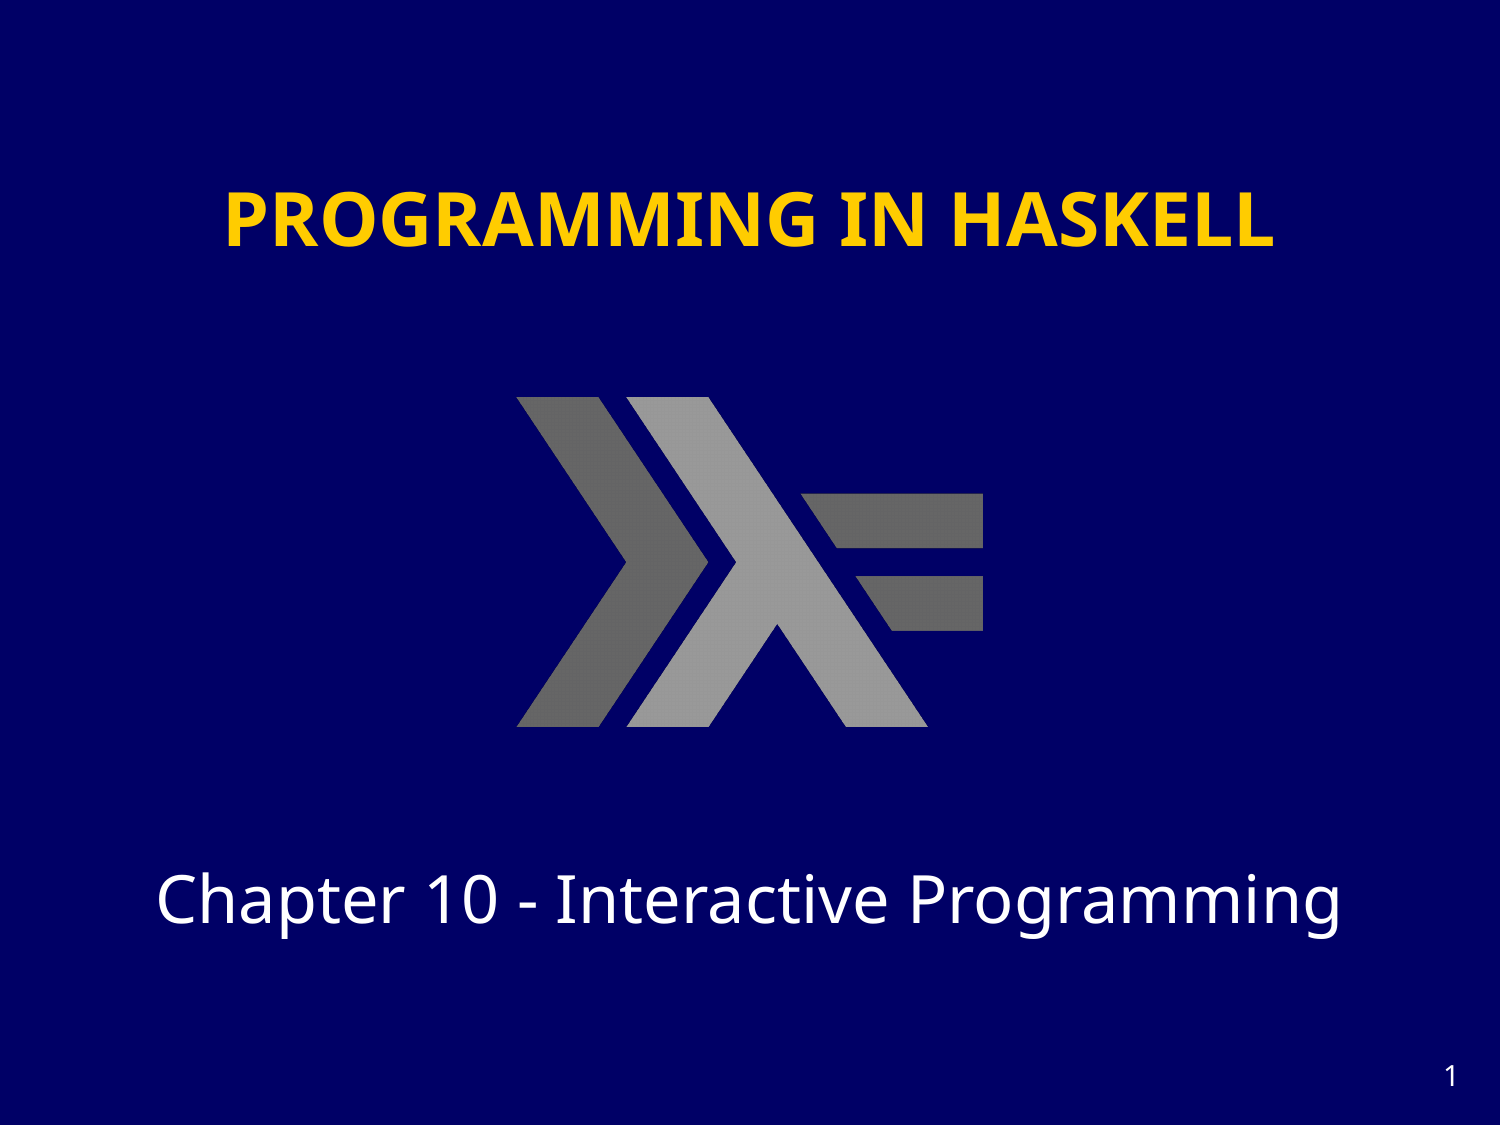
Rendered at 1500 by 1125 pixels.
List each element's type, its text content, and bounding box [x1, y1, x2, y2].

slide_number 0 [1374, 1049, 1476, 1101]
text_box PROGRAMMING IN HASKELL [18, 164, 1481, 269]
picture [516, 397, 984, 728]
text_box Chapter 10 - Interactive Programming [28, 847, 1472, 948]
